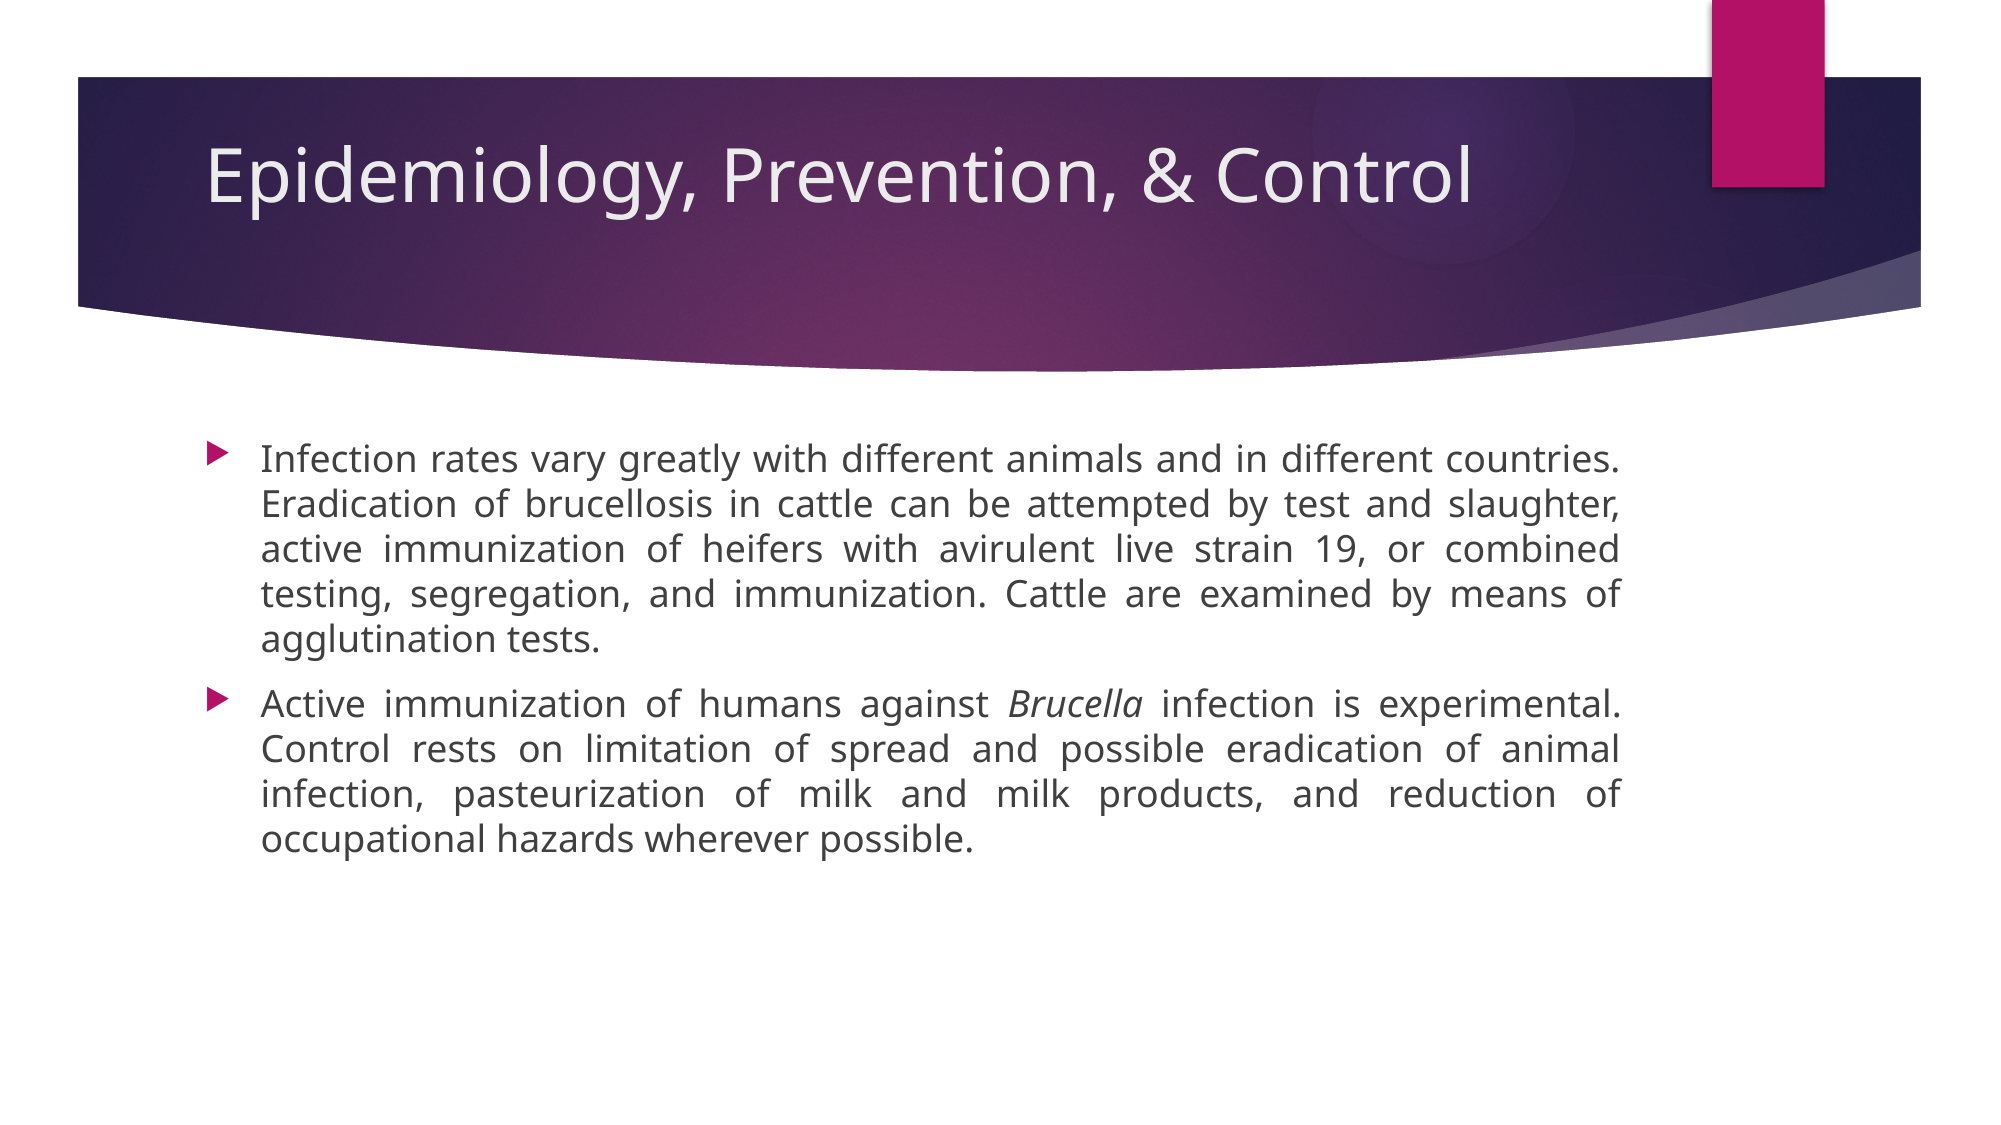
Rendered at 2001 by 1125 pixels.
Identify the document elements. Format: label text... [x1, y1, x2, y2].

title Epidemiology, Prevention, & Control [189, 159, 1627, 276]
list Infection rates vary greatly with different animals and in different countries. Eradication of brucellosis in cattle can be attempted by test and slaughter, active immunization of heifers with avirulent live strain 19, or combined testing, segregation, and immunization. Cattle are examined by means of agglutination tests. Active immunization of humans against Brucella infection is experimental. Control rests on limitation of spread and possible eradication of animal infection, pasteurization of milk and milk products, and reduction of occupational hazards wherever possible. [189, 427, 1638, 988]
